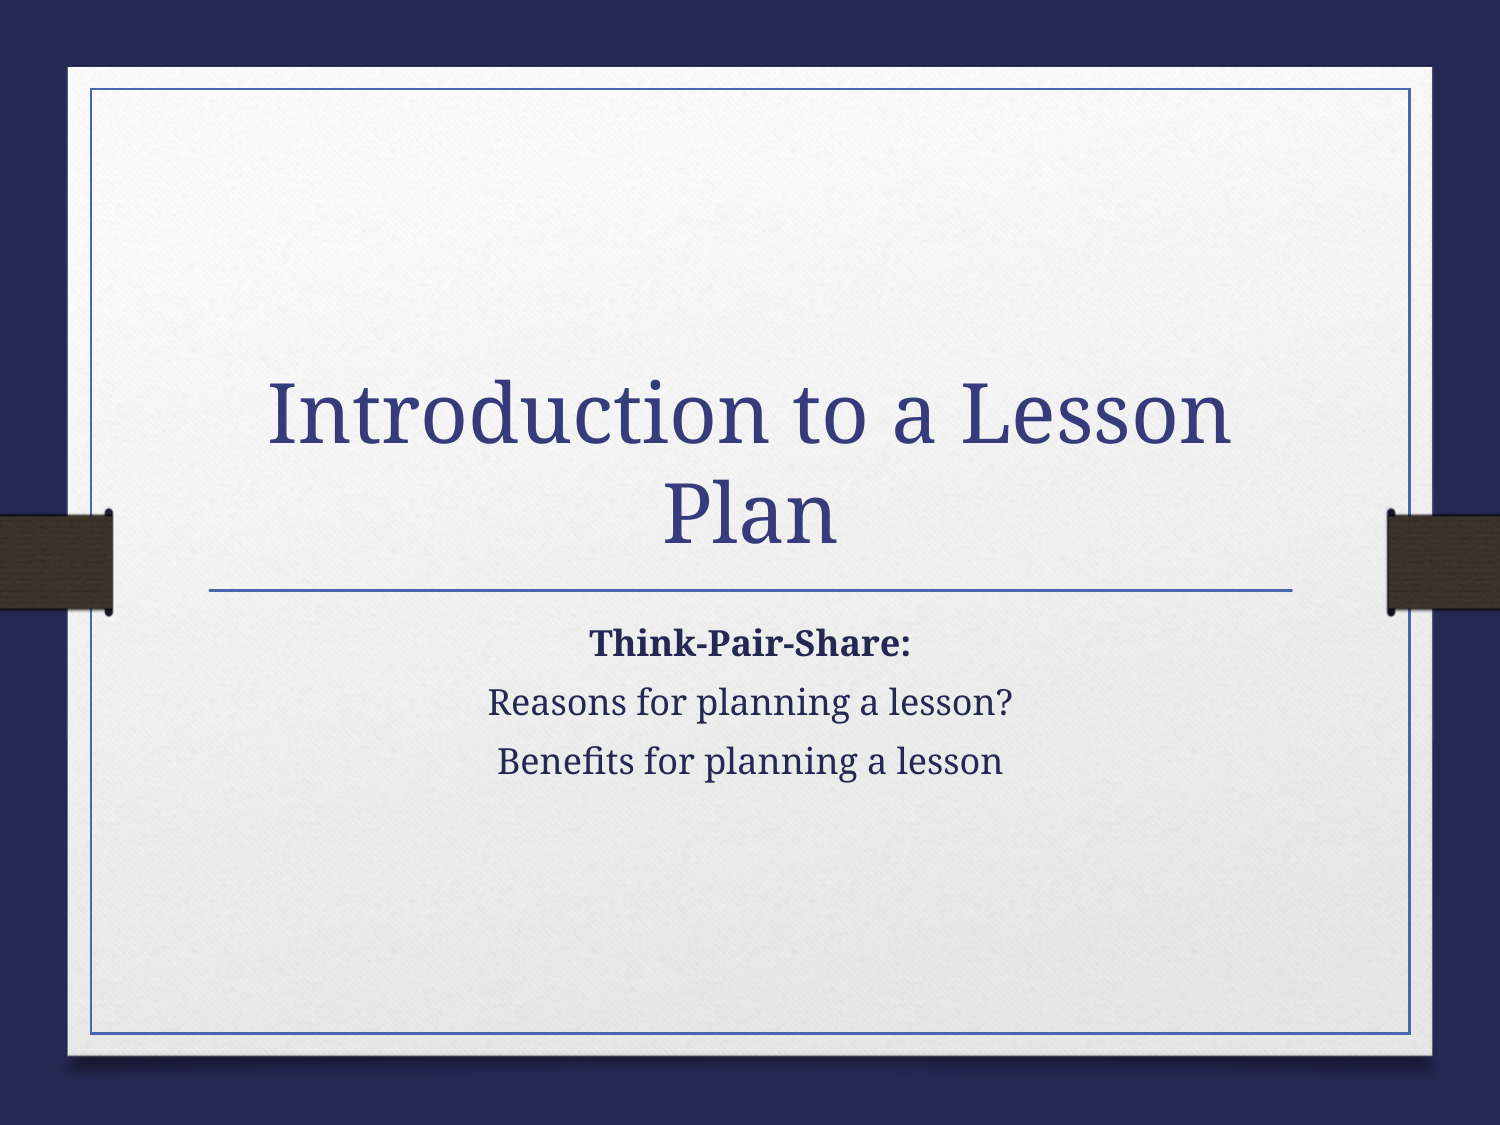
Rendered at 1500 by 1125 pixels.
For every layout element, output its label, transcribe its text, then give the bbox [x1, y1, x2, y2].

title Introduction to a Lesson Plan [209, 269, 1292, 569]
list Think-Pair-Share: Reasons for planning a lesson? Benefits for planning a lesson [209, 612, 1292, 792]
picture [0, 0, 1500, 1125]
